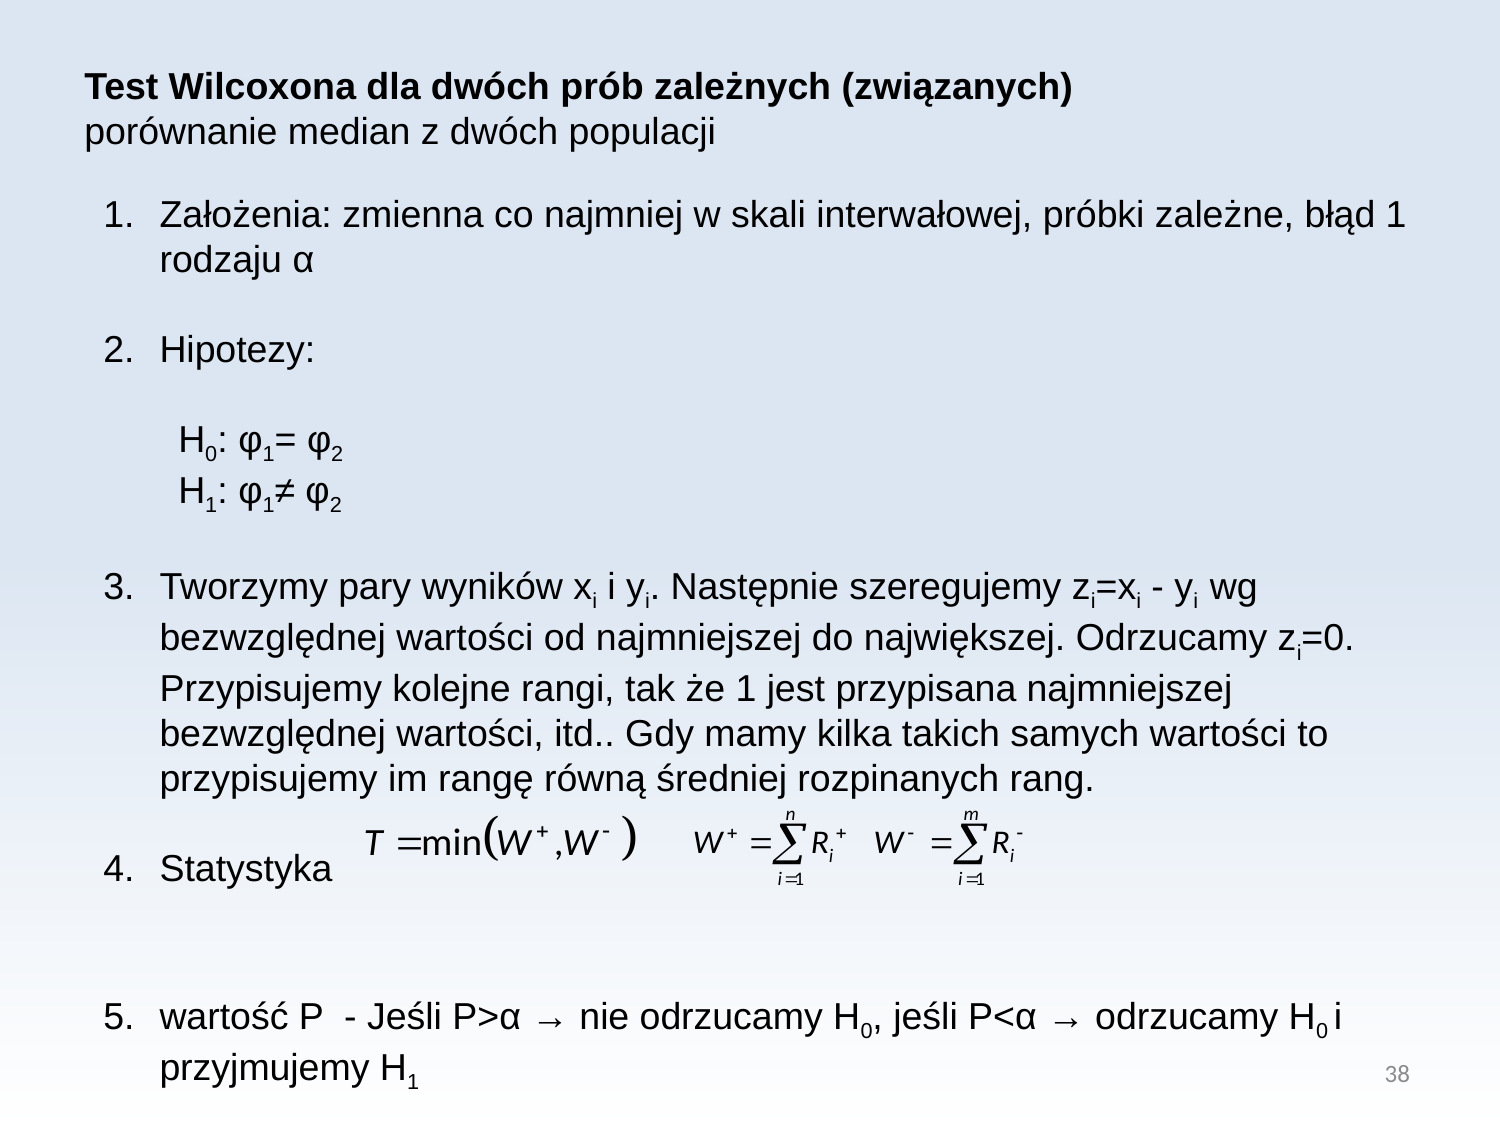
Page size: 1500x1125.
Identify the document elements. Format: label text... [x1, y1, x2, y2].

text_box Test Wilcoxona dla dwóch prób zależnych (związanych) porównanie median z dwóch populacji [69, 54, 1100, 160]
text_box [359, 809, 642, 882]
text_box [690, 798, 1038, 893]
text_box Założenia: zmienna co najmniej w skali interwałowej, próbki zależne, błąd 1 rodzaju α Hipotezy: H0: φ1= φ2 H1: φ1≠ φ2 Tworzymy pary wyników xi i yi. Następnie szeregujemy zi=xi - yi wg bezwzględnej wartości od najmniejszej do największej. Odrzucamy zi=0. Przypisujemy kolejne rangi, tak że 1 jest przypisana najmniejszej bezwzględnej wartości, itd.. Gdy mamy kilka takich samych wartości to przypisujemy im rangę równą średniej rozpinanych rang. Statystyka wartość P - Jeśli P>α → nie odrzucamy H0, jeśli P<α → odrzucamy H0 i przyjmujemy H1 [88, 182, 1425, 1102]
